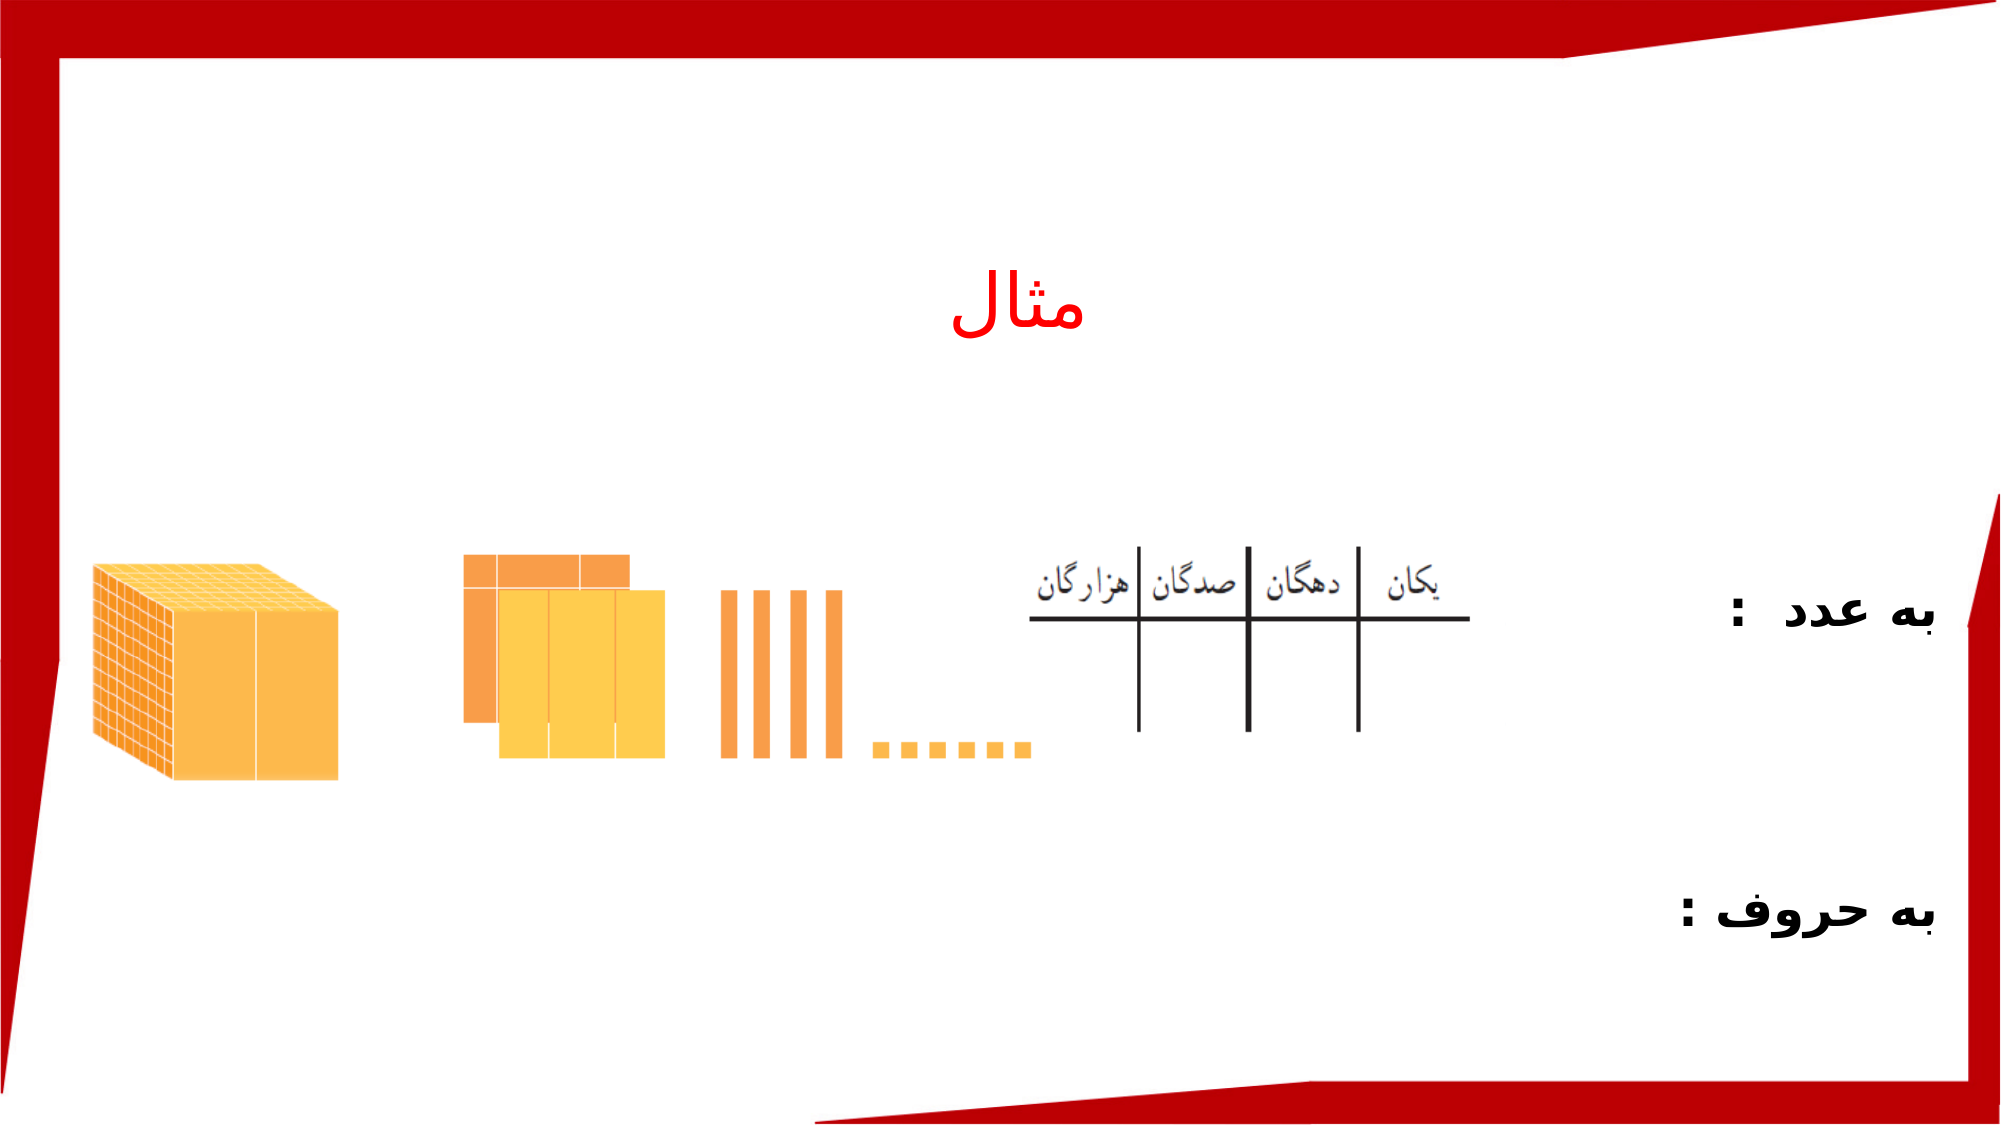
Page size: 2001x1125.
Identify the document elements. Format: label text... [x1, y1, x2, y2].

text_box به عدد : به حروف : [1663, 569, 1954, 944]
text_box مثال [934, 200, 1104, 350]
picture [0, 0, 2001, 1125]
